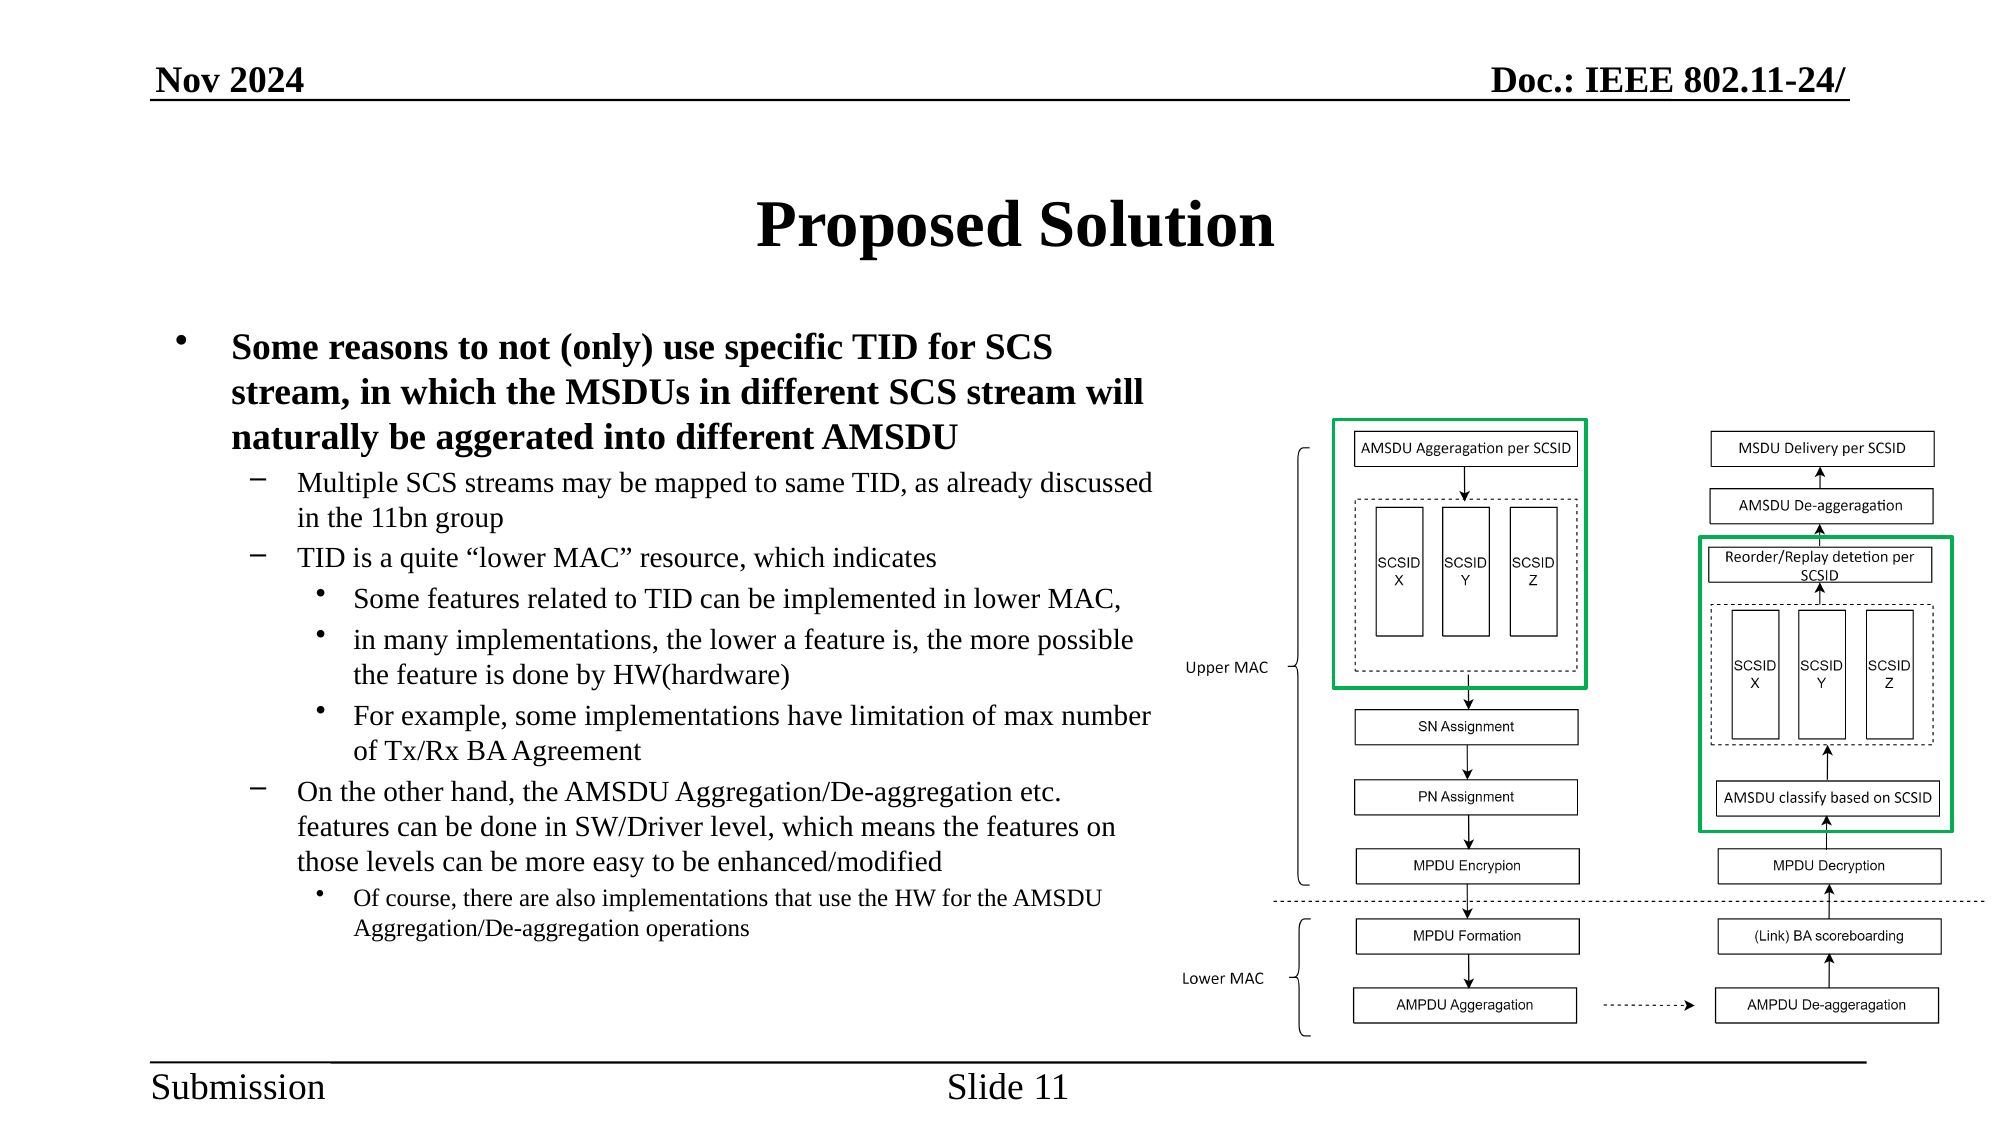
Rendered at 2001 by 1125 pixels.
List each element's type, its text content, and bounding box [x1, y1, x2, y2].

list Some reasons to not (only) use specific TID for SCS stream, in which the MSDUs in different SCS stream will naturally be aggerated into different AMSDU Multiple SCS streams may be mapped to same TID, as already discussed in the 11bn group TID is a quite “lower MAC” resource, which indicates Some features related to TID can be implemented in lower MAC, in many implementations, the lower a feature is, the more possible the feature is done by HW(hardware) For example, some implementations have limitation of max number of Tx/Rx BA Agreement On the other hand, the AMSDU Aggregation/De-aggregation etc. features can be done in SW/Driver level, which means the features on those levels can be more easy to be enhanced/modified Of course, there are also implementations that use the HW for the AMSDU Aggregation/De-aggregation operations [159, 314, 1171, 624]
slide_number Slide 11 [942, 1061, 1075, 1108]
title Proposed Solution [149, 144, 1884, 296]
picture [1169, 419, 2000, 1048]
